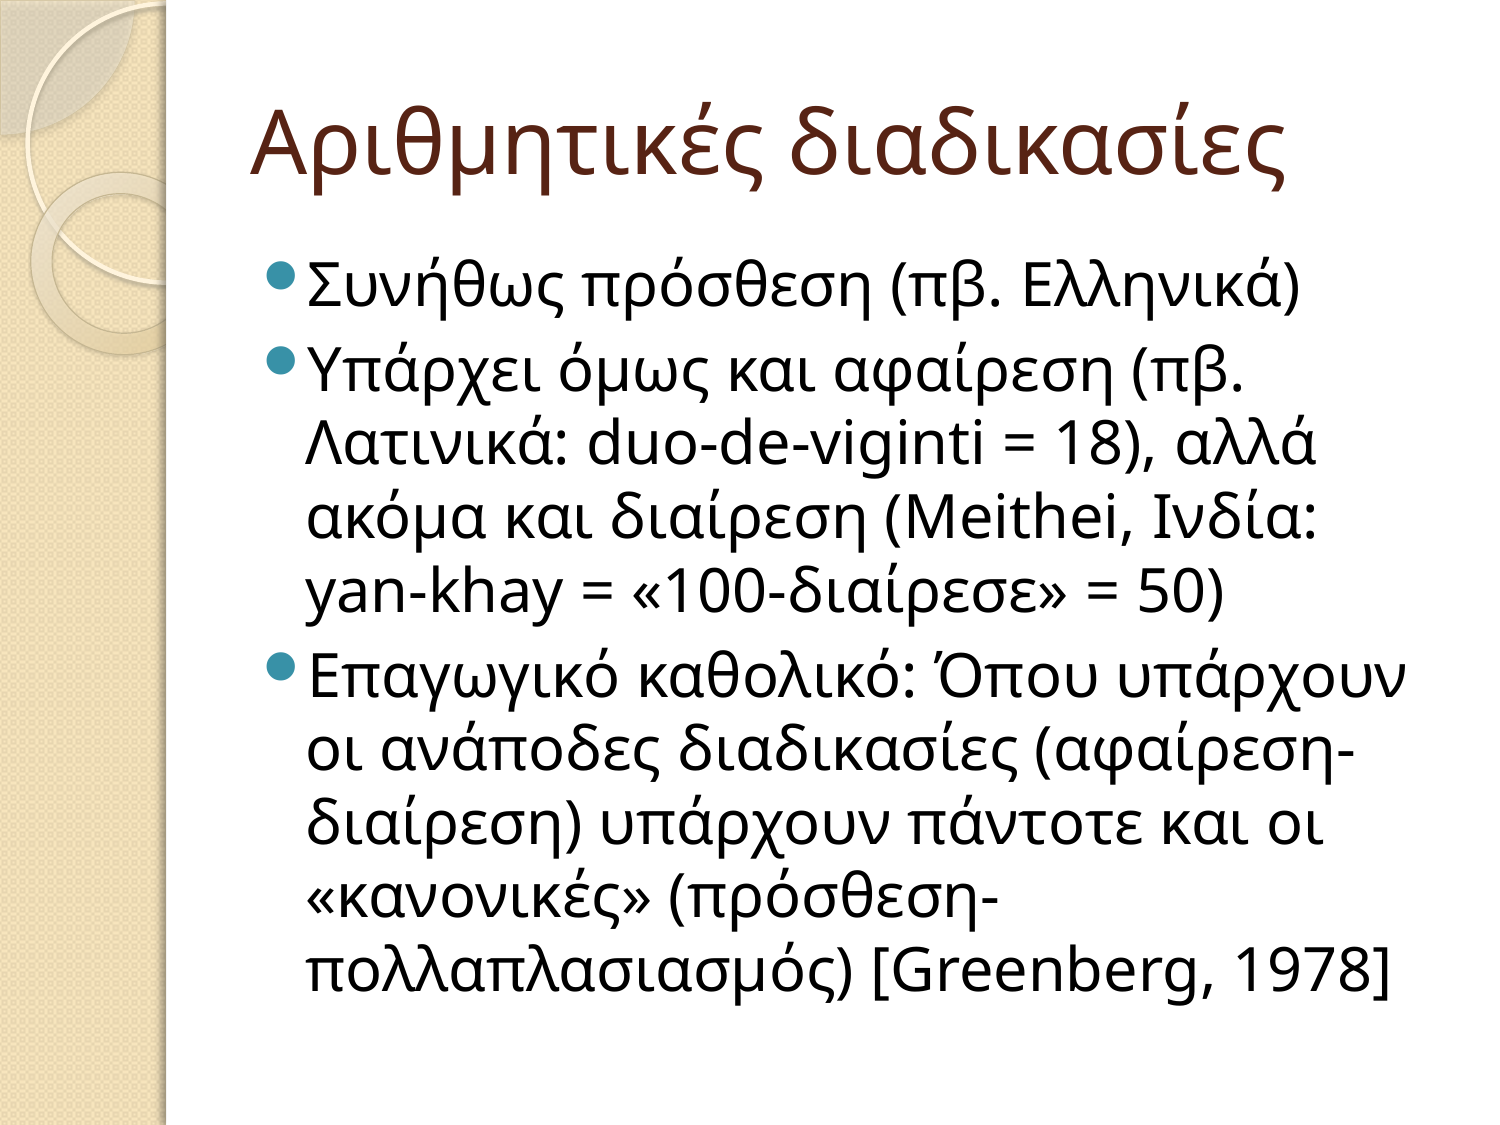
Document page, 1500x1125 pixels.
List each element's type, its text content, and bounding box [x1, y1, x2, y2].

title Αριθμητικές διαδικασίες [235, 45, 1466, 233]
list Συνήθως πρόσθεση (πβ. Ελληνικά) Υπάρχει όμως και αφαίρεση (πβ. Λατινικά: duo-de-viginti = 18), αλλά ακόμα και διαίρεση (Meithei, Ινδία: yan-khay = «100-διαίρεσε» = 50) Επαγωγικό καθολικό: Όπου υπάρχουν οι ανάποδες διαδικασίες (αφαίρεση-διαίρεση) υπάρχουν πάντοτε και οι «κανονικές» (πρόσθεση-πολλαπλασιασμός) [Greenberg, 1978] [235, 237, 1466, 1025]
